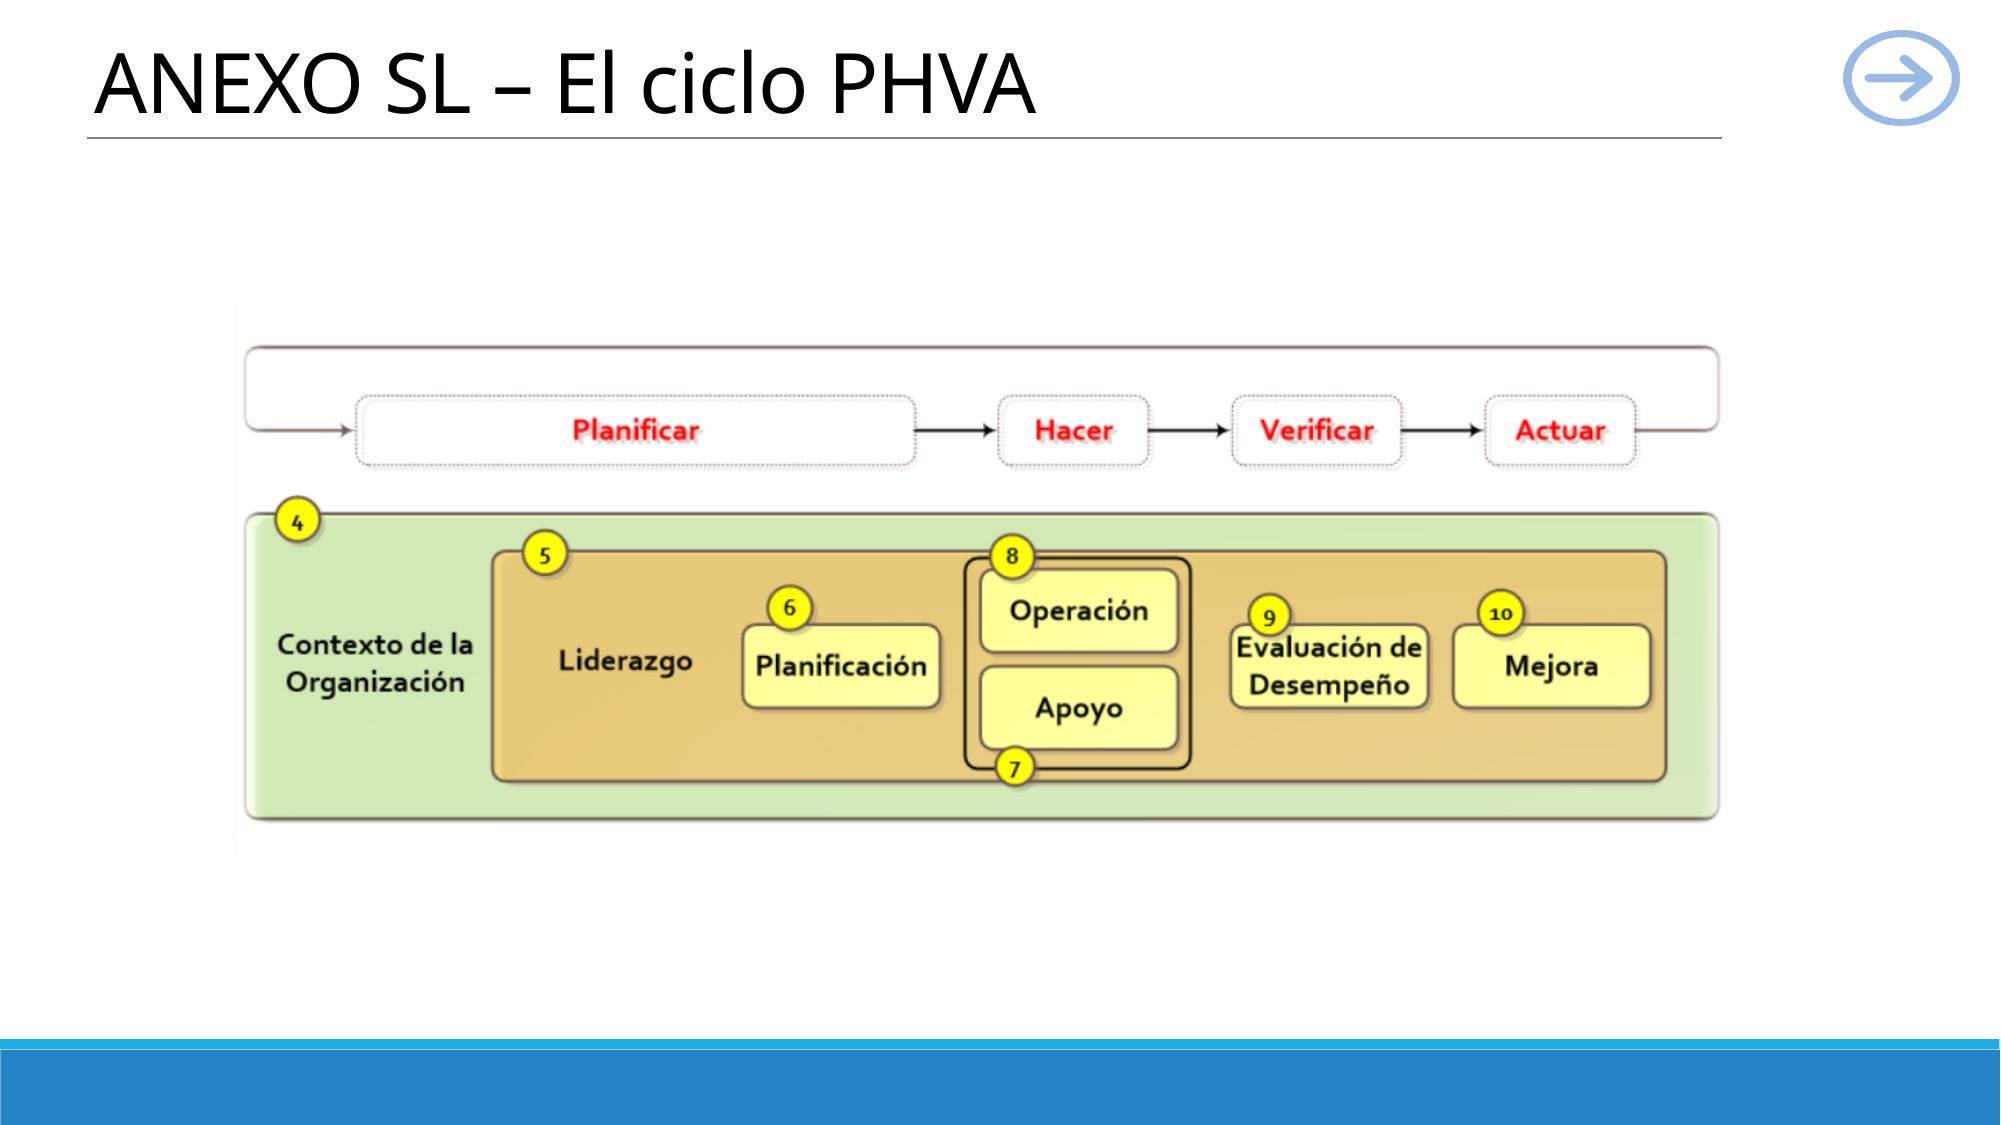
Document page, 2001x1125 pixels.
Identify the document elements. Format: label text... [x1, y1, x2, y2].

picture [233, 303, 1734, 858]
title ANEXO SL – El ciclo PHVA [79, 0, 1888, 139]
